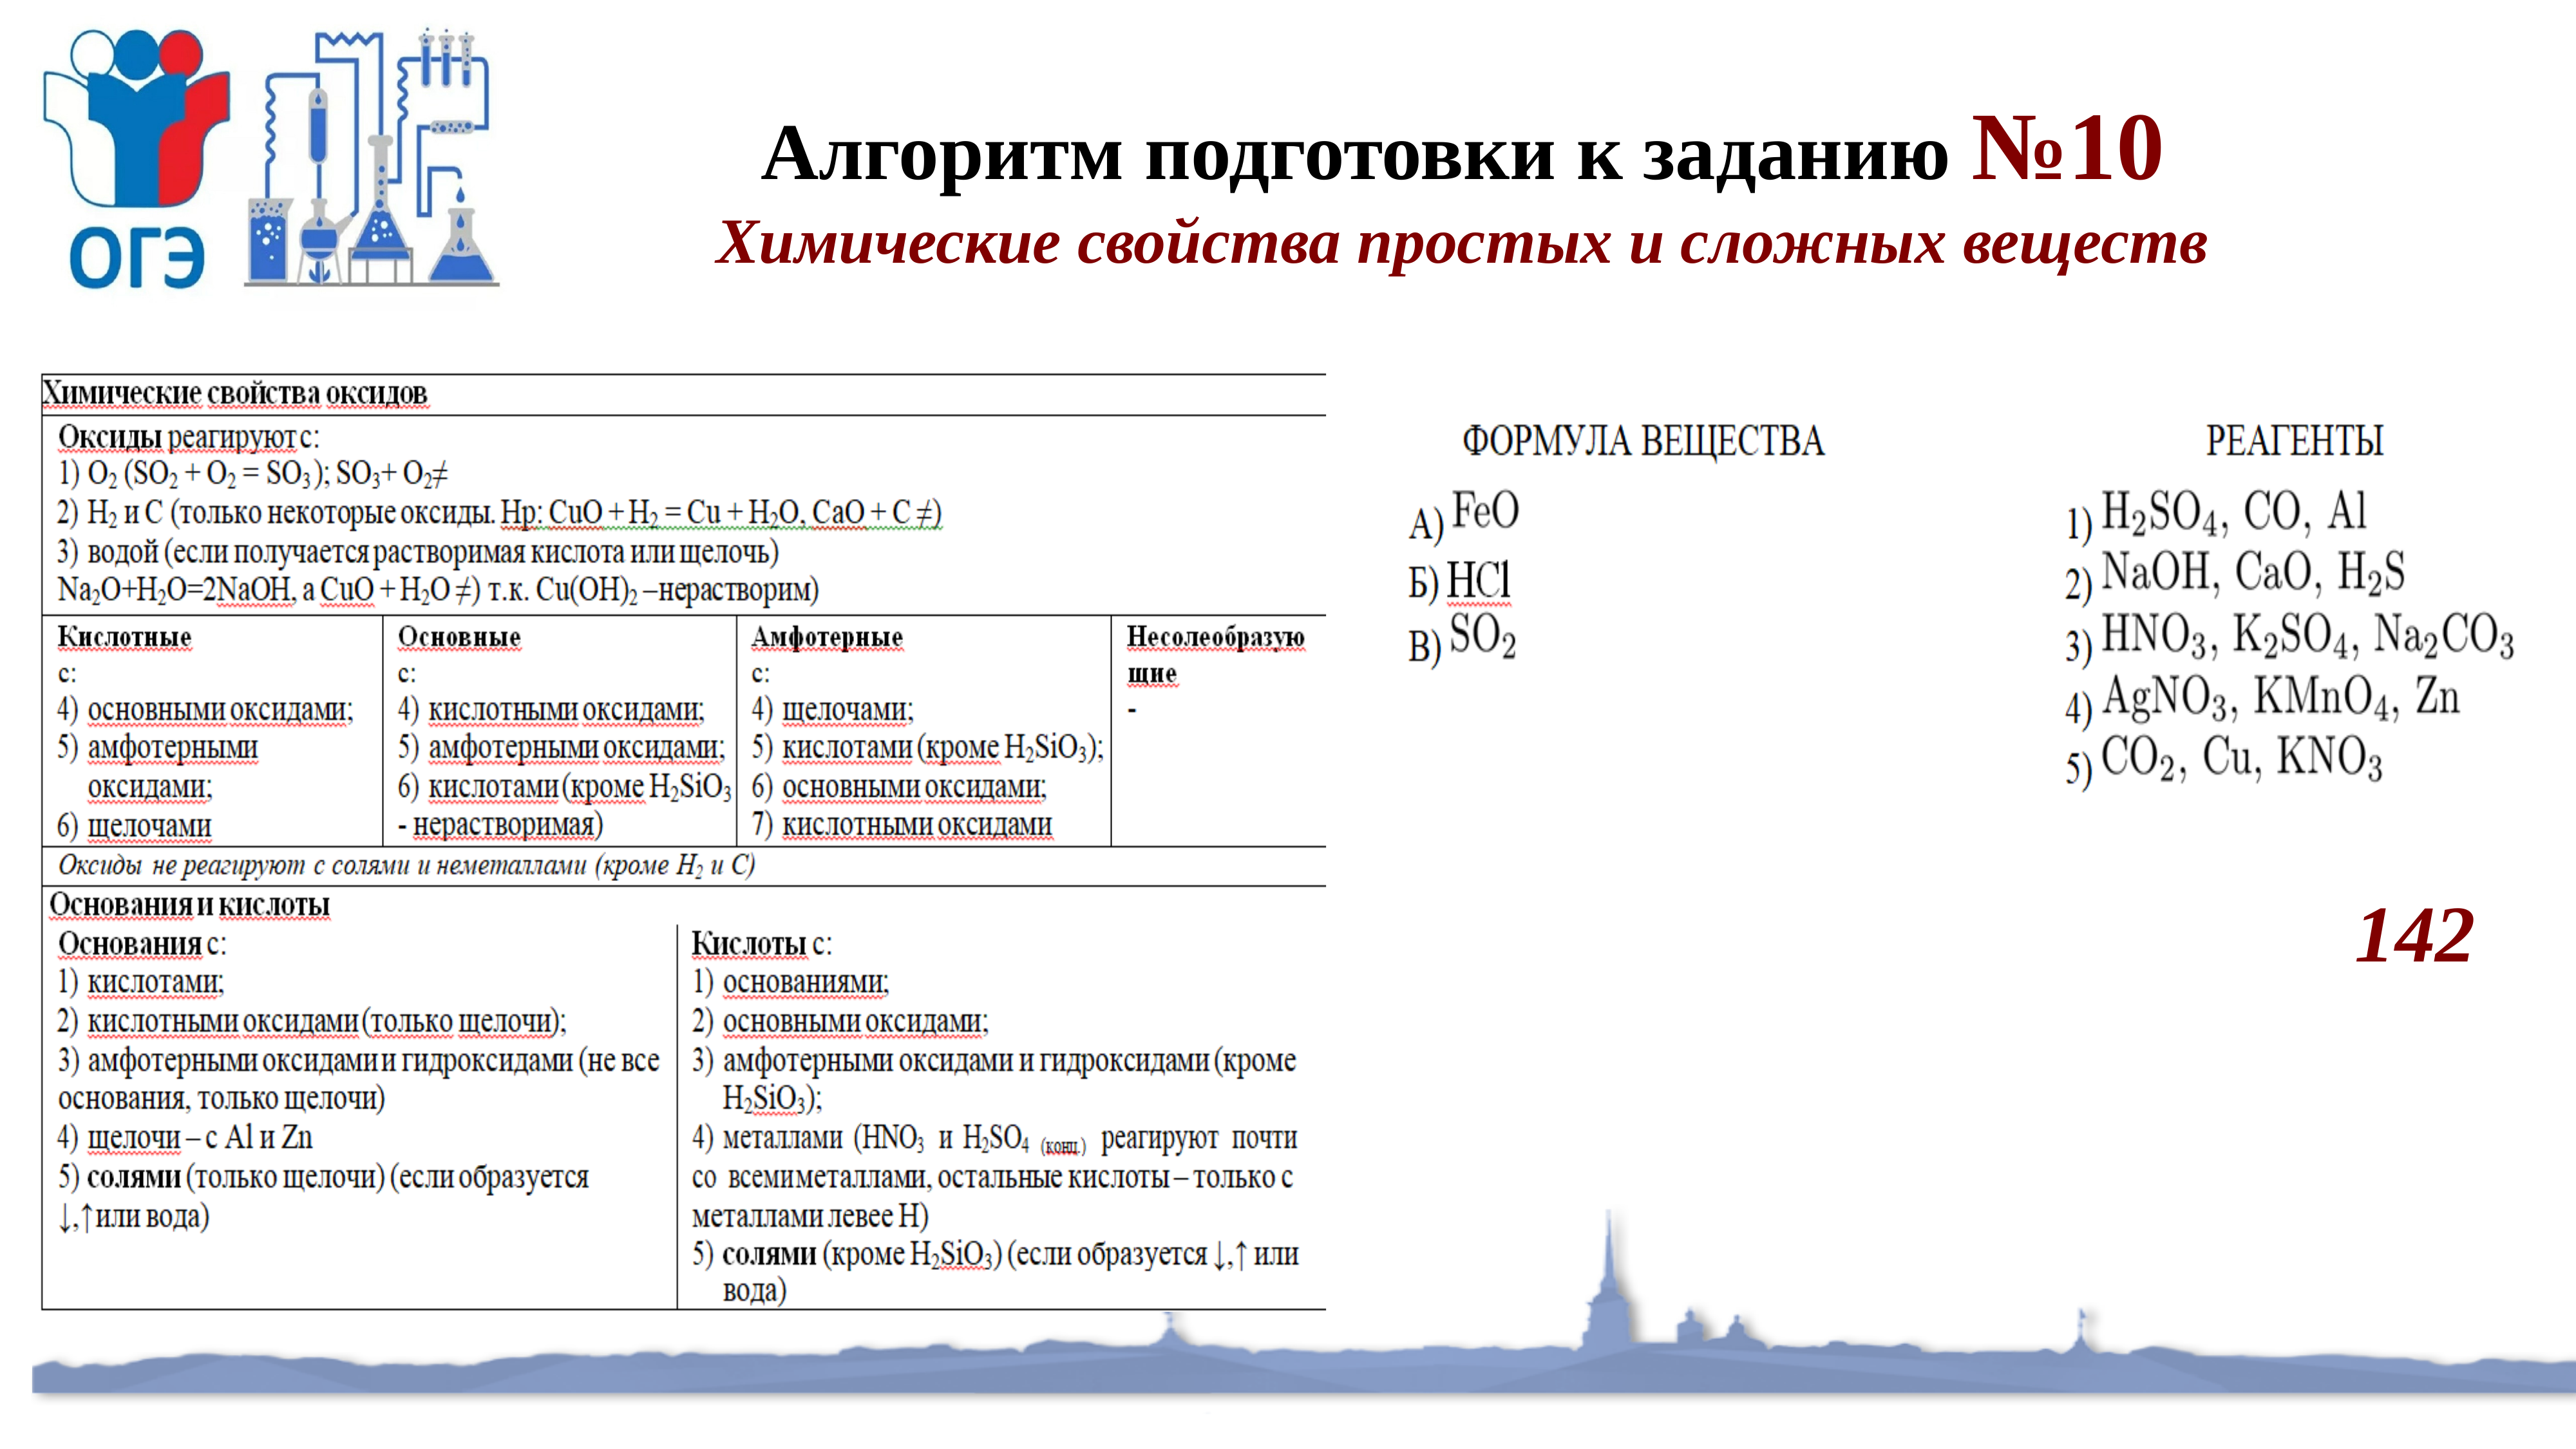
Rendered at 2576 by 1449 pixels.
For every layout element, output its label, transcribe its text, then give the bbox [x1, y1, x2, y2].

picture [32, 359, 2576, 1414]
text_box 142 [2345, 876, 2528, 983]
picture [1343, 397, 2576, 829]
picture [32, 0, 508, 311]
text_box Алгоритм подготовки к заданию №10 Химические свойства простых и сложных веществ [519, 77, 2407, 281]
